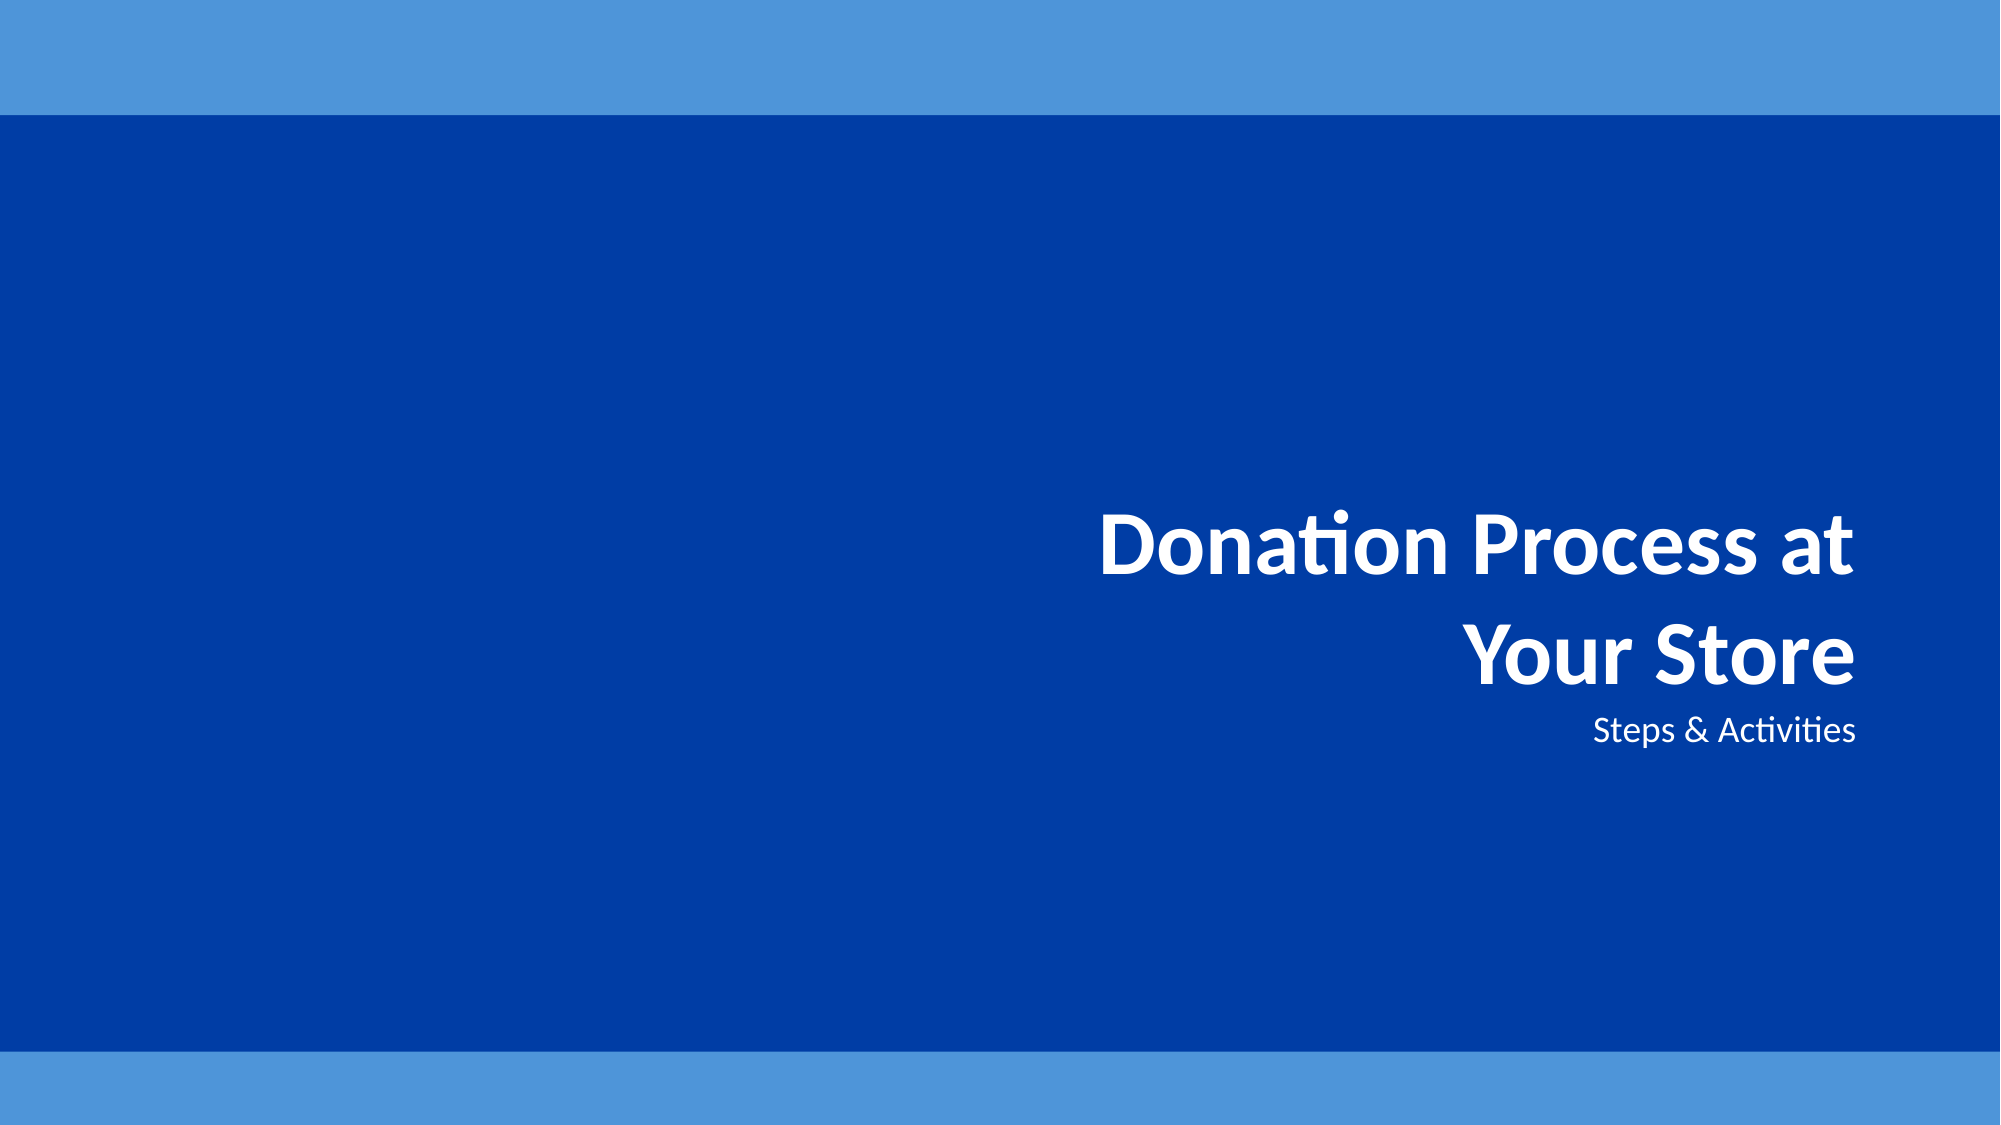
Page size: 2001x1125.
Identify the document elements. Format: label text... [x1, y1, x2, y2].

text_box [0, 0, 2000, 117]
text_box [0, 1050, 2000, 1125]
title Donation Process at Your Store [948, 475, 1872, 697]
text_box Steps & Activities [871, 697, 1872, 758]
